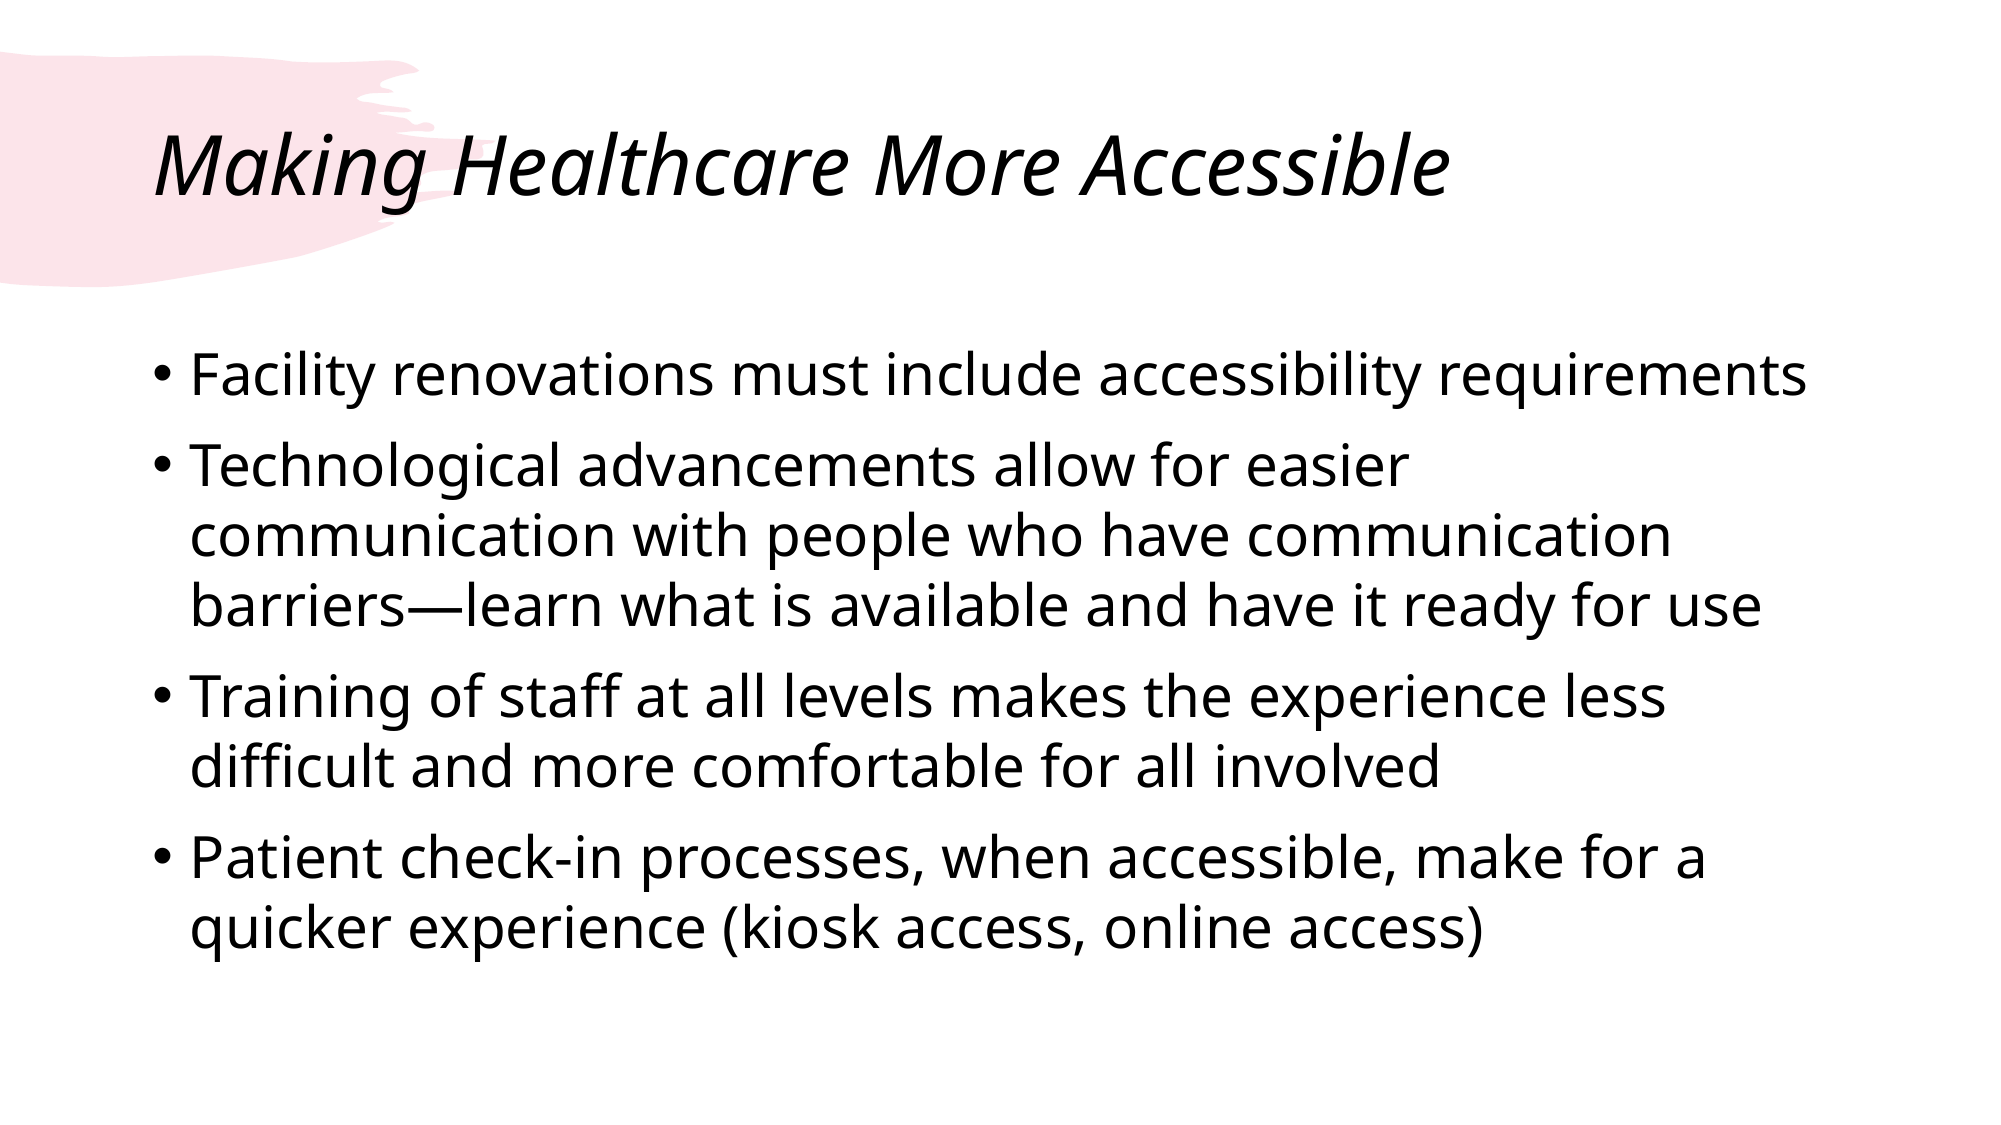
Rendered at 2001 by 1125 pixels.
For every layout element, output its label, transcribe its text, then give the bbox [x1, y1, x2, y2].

list Facility renovations must include accessibility requirements Technological advancements allow for easier communication with people who have communication barriers—learn what is available and have it ready for use Training of staff at all levels makes the experience less difficult and more comfortable for all involved Patient check-in processes, when accessible, make for a quicker experience (kiosk access, online access) [137, 329, 1863, 1013]
title Making Healthcare More Accessible [137, 59, 1863, 278]
